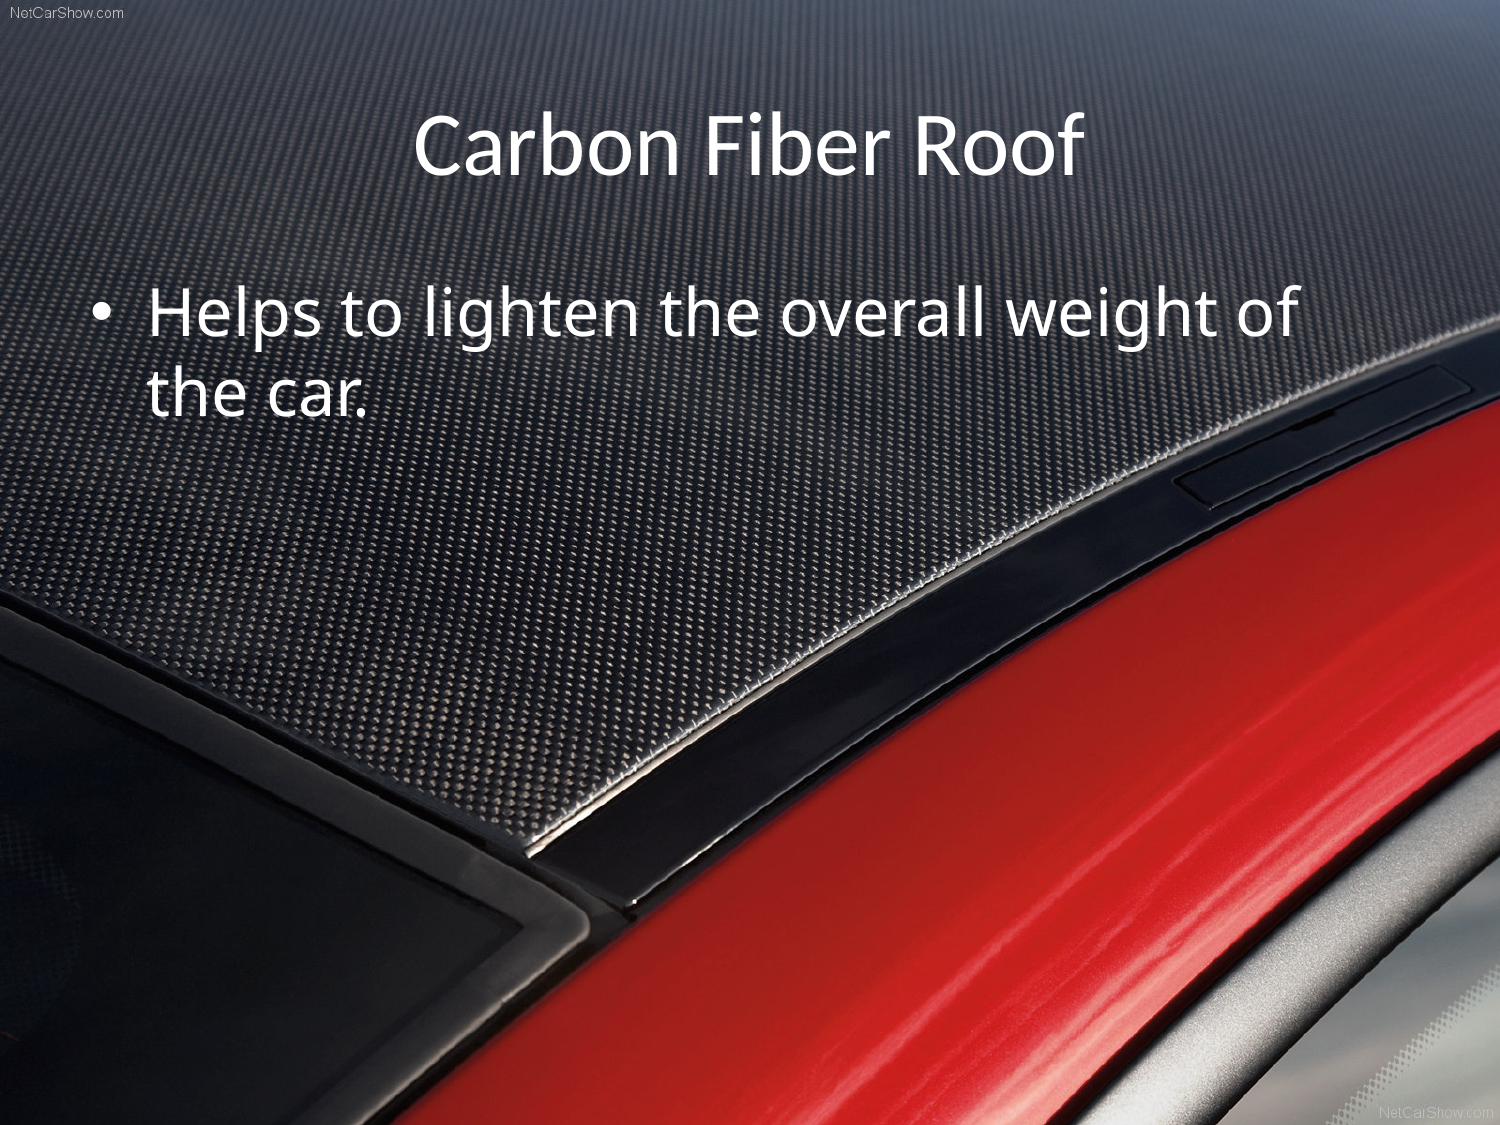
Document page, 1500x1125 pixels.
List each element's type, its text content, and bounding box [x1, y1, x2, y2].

picture [0, 0, 1500, 1125]
list Helps to lighten the overall weight of the car. [75, 262, 1425, 1005]
title Carbon Fiber Roof [75, 45, 1425, 233]
